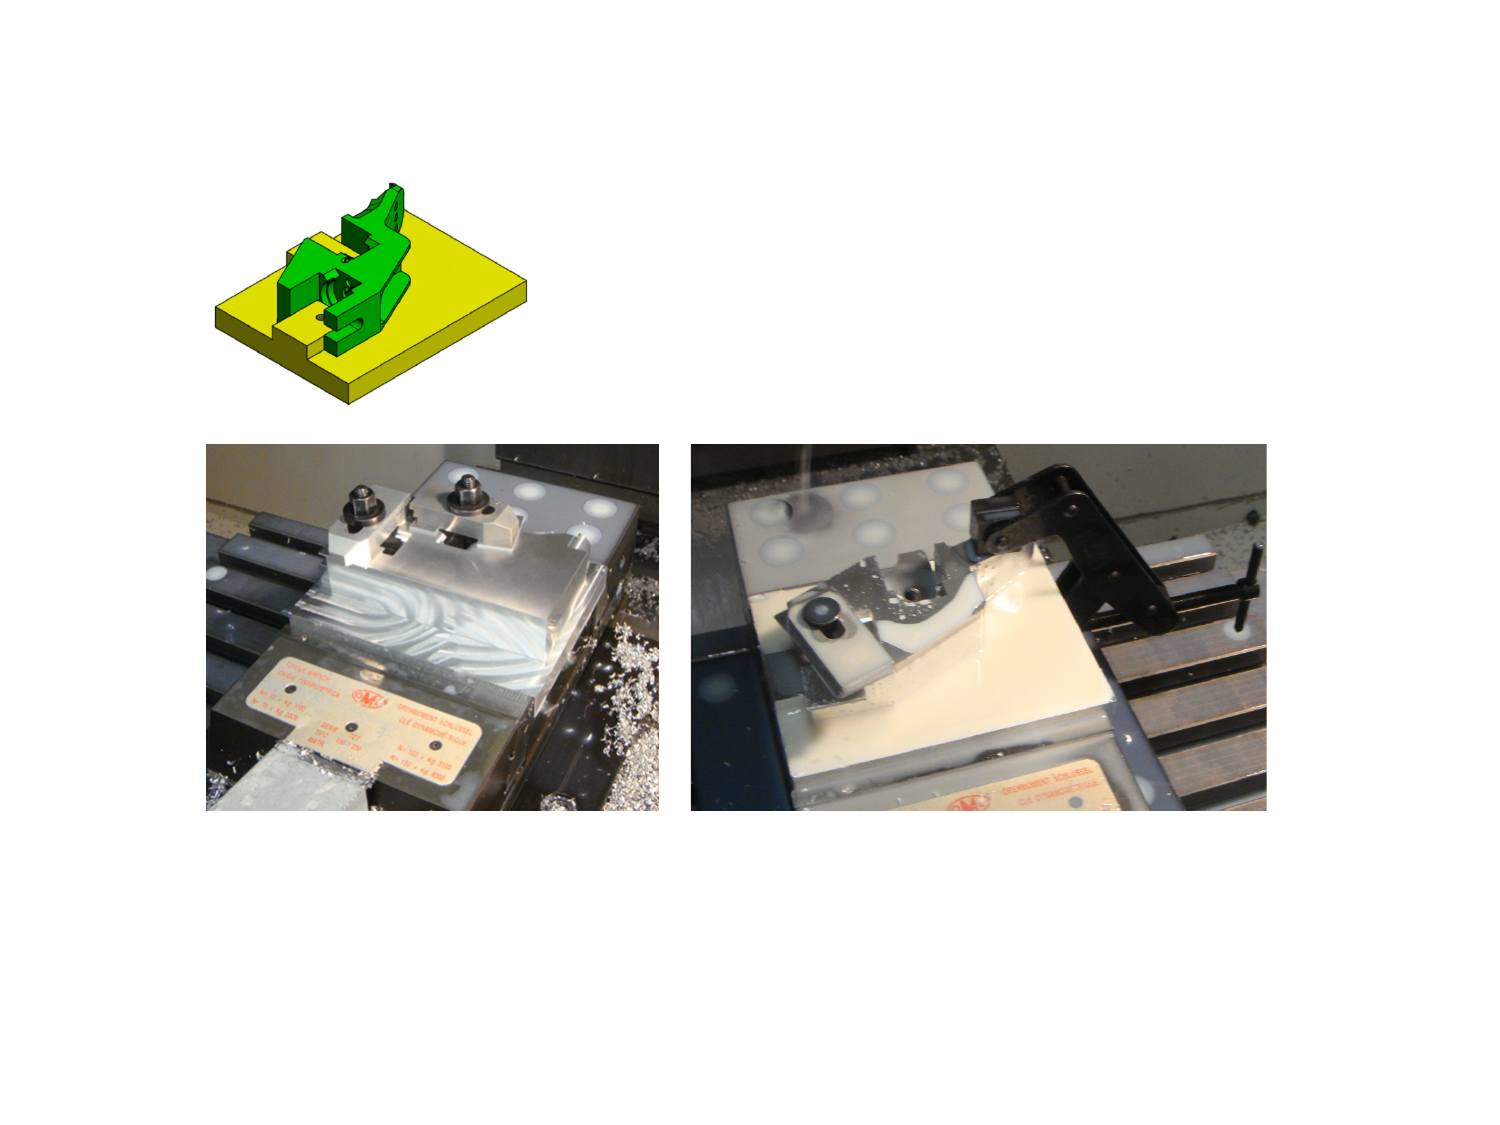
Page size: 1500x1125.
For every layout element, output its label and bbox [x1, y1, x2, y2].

list [206, 160, 538, 416]
picture [690, 443, 1267, 811]
picture [206, 443, 659, 811]
